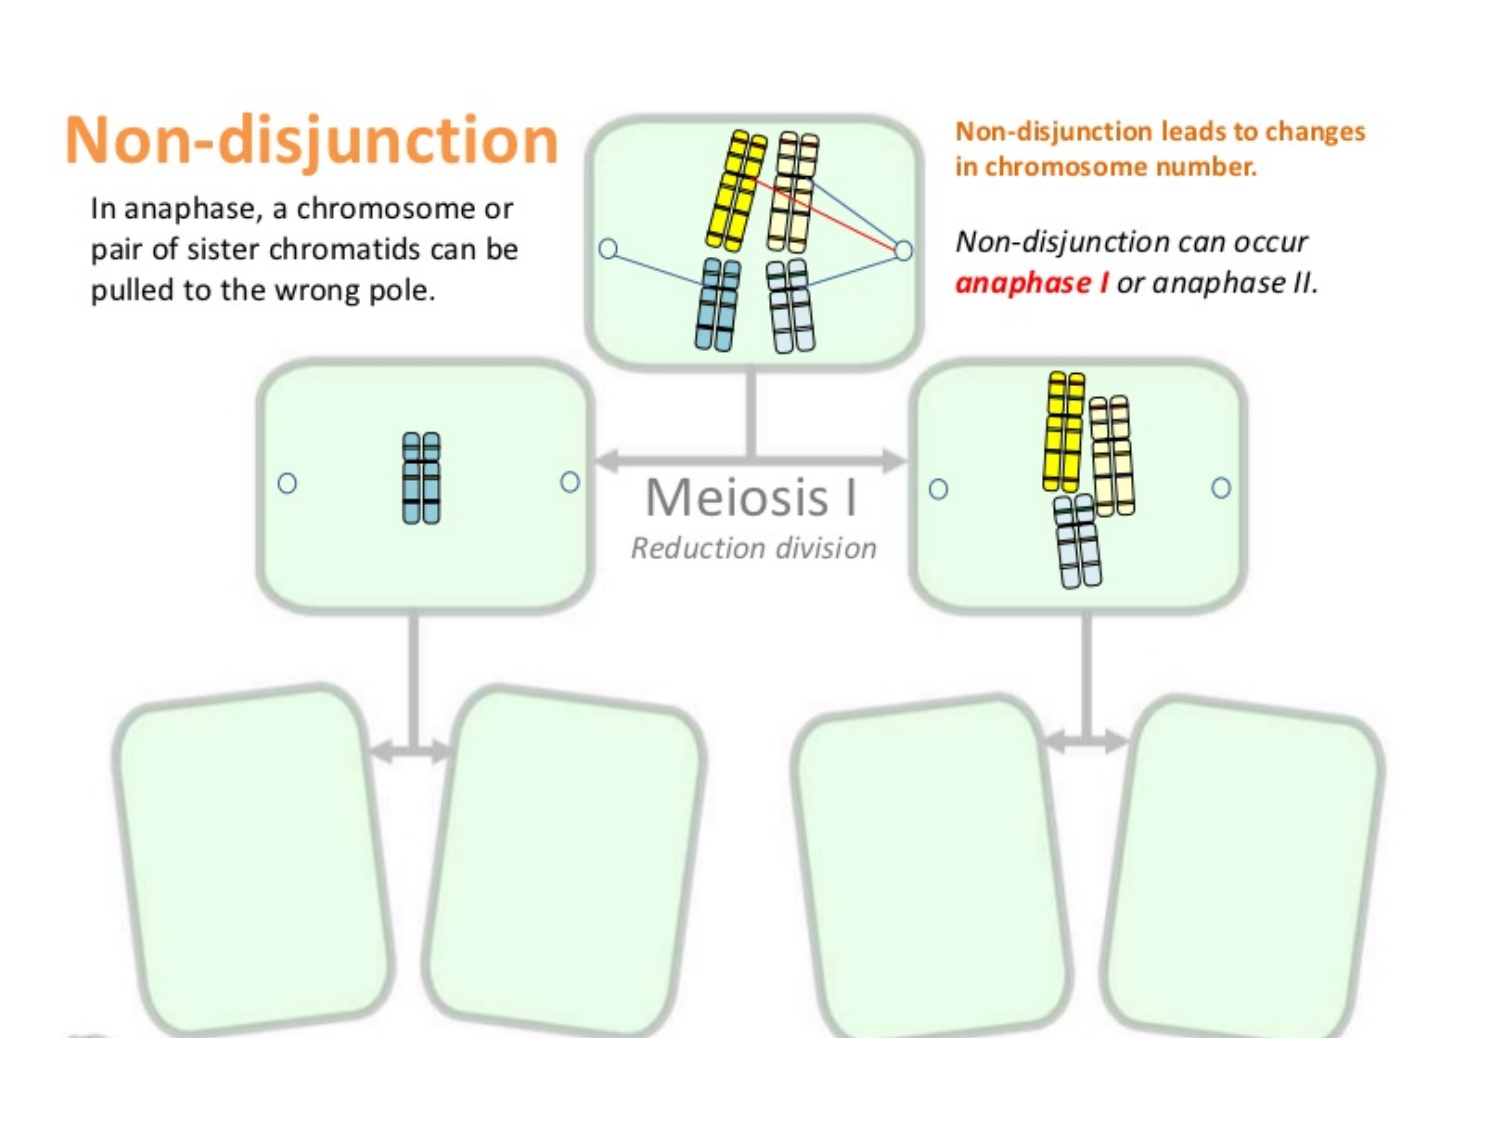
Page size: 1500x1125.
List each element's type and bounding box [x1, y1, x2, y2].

picture [49, 87, 1401, 1038]
